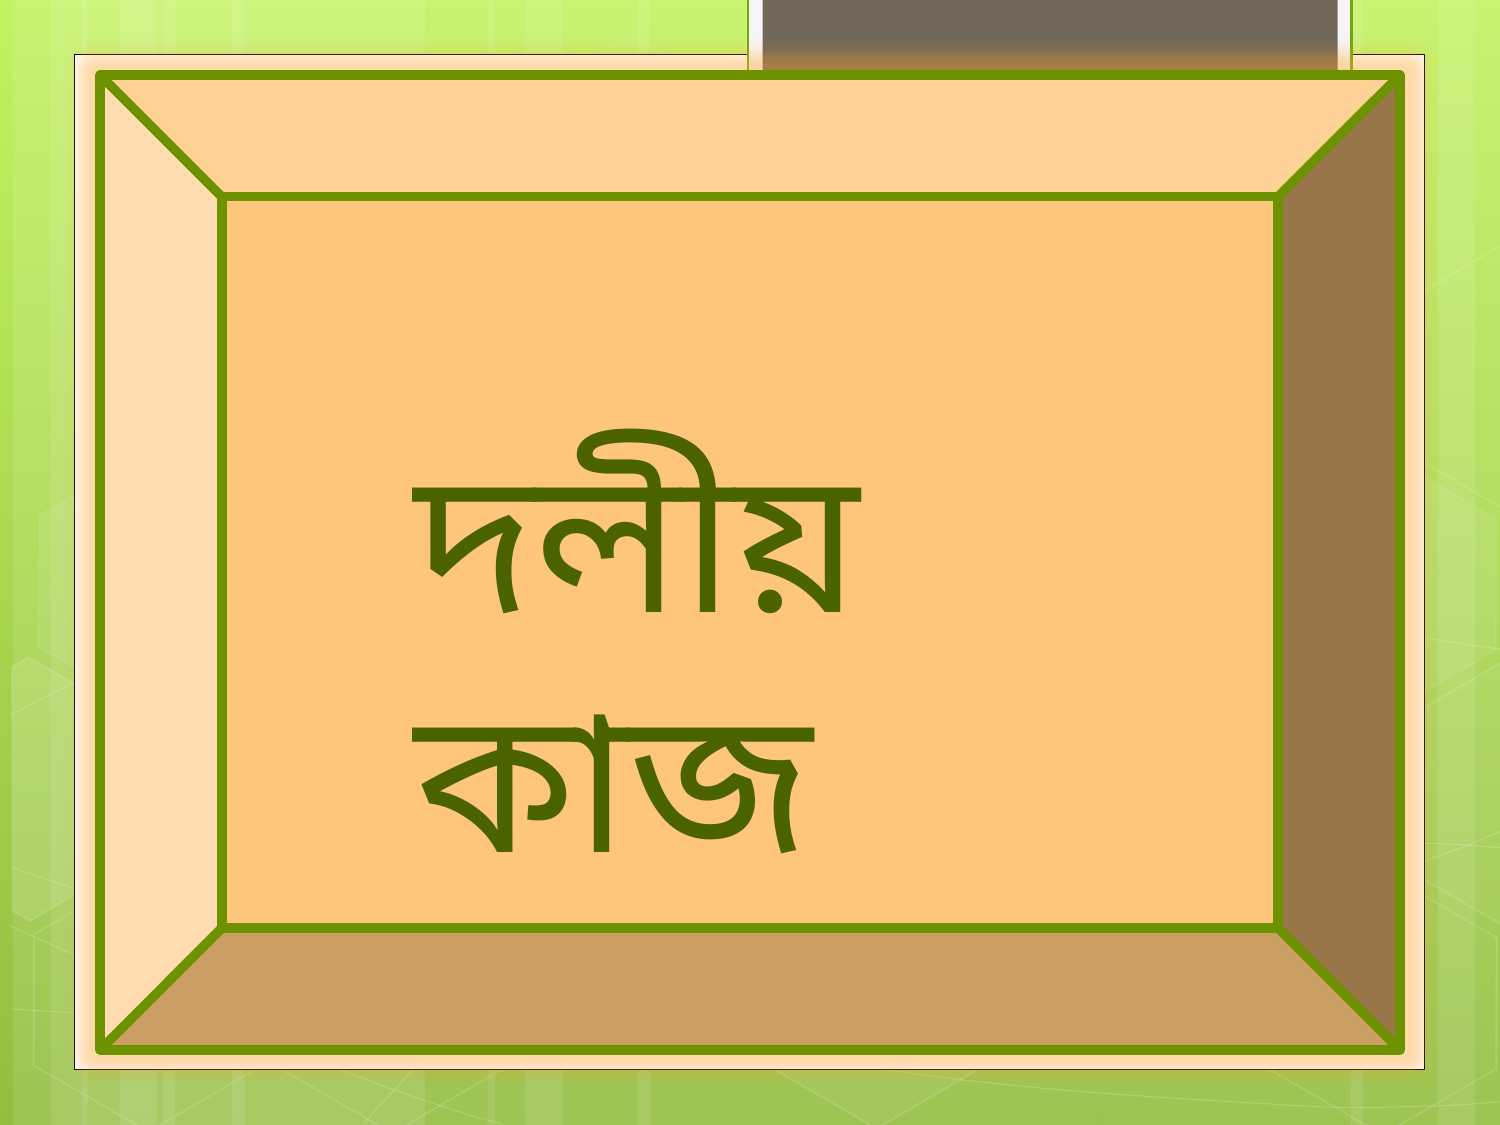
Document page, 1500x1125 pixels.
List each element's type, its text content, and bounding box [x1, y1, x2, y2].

text_box দলীয় কাজ [399, 404, 1138, 900]
text_box [99, 74, 1401, 1051]
